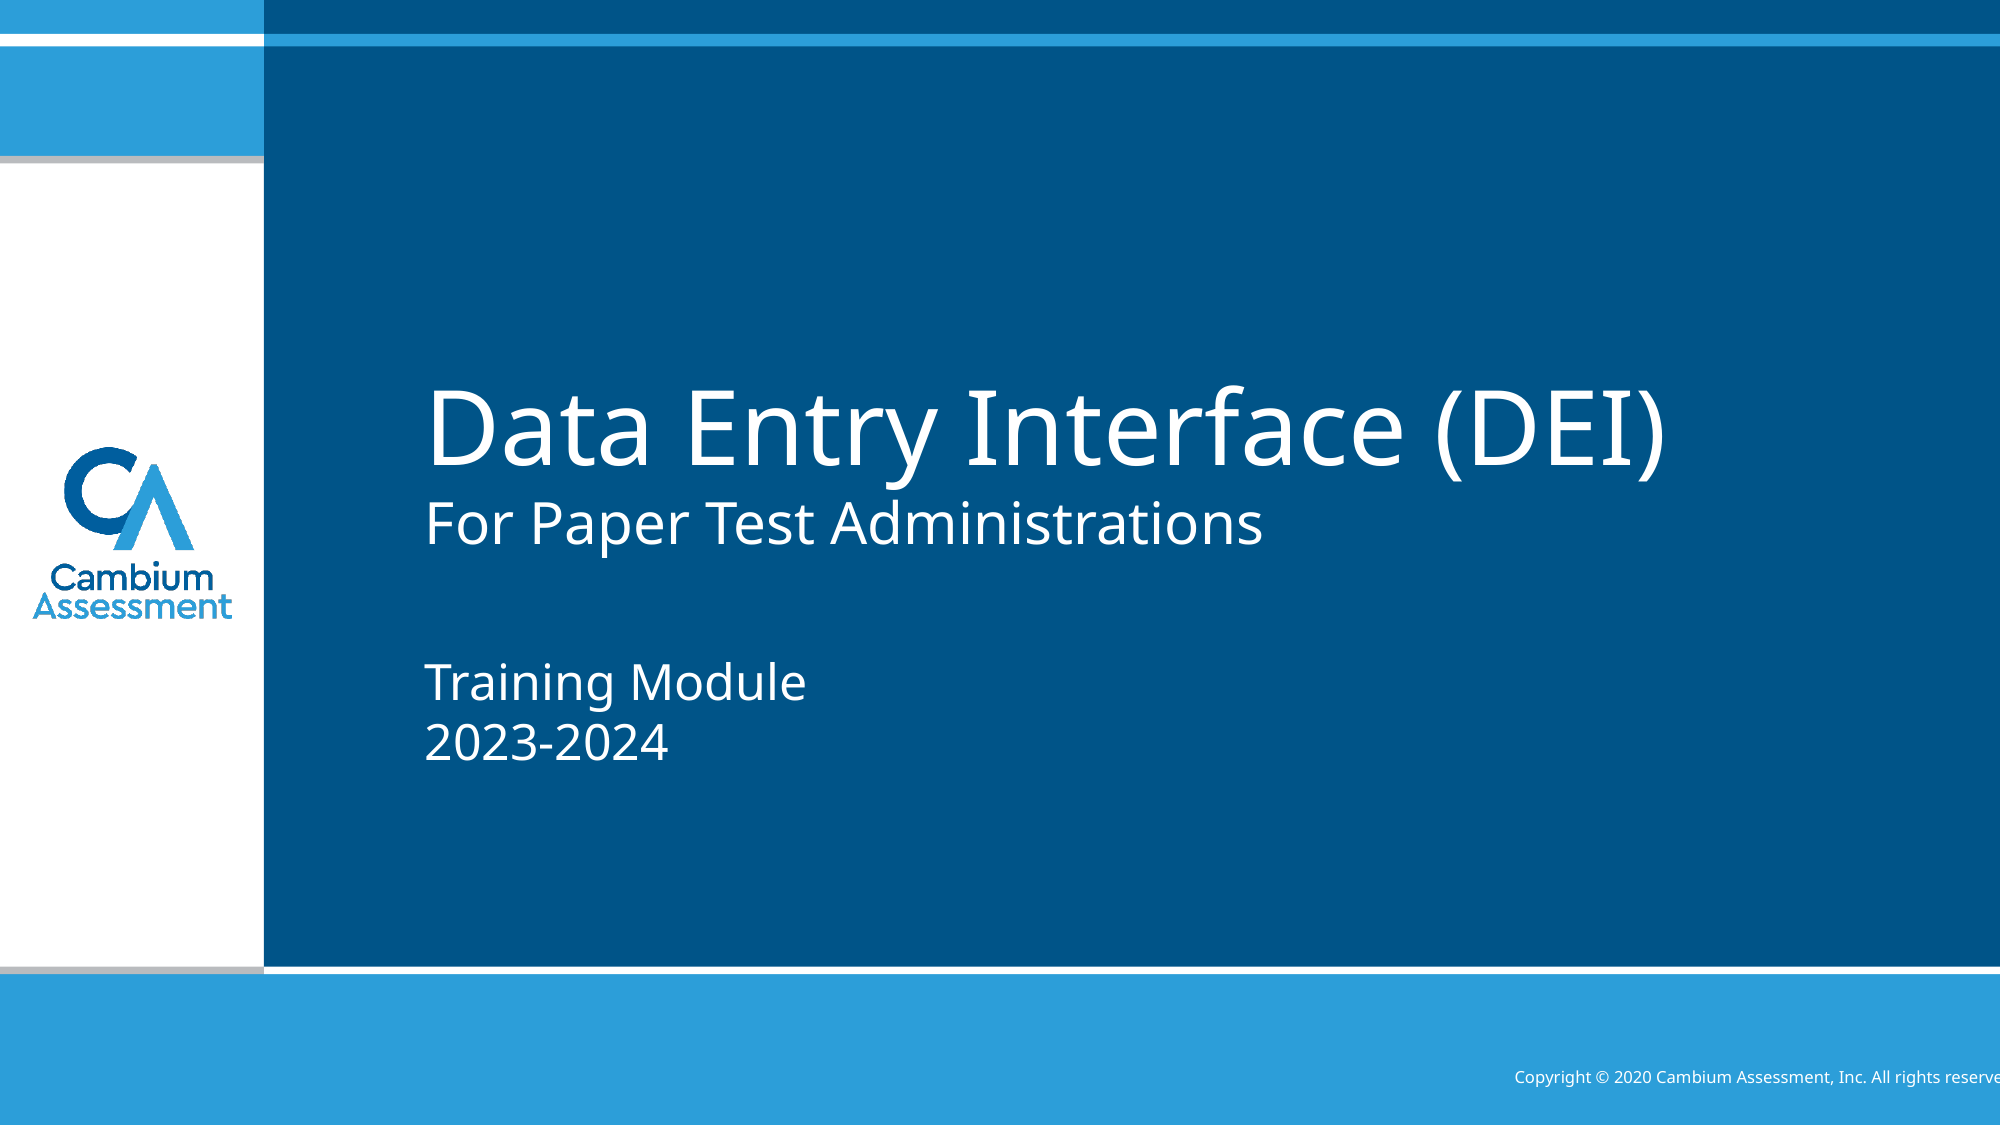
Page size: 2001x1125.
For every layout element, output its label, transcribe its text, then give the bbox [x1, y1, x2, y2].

text_box Copyright © 2020 Cambium Assessment, Inc. All rights reserved. [1499, 1059, 2000, 1095]
subtitle Training Module 2023-2024 [424, 630, 1826, 771]
picture [32, 447, 232, 619]
title Data Entry Interface (DEI) For Paper Test Administrations [424, 360, 1826, 578]
